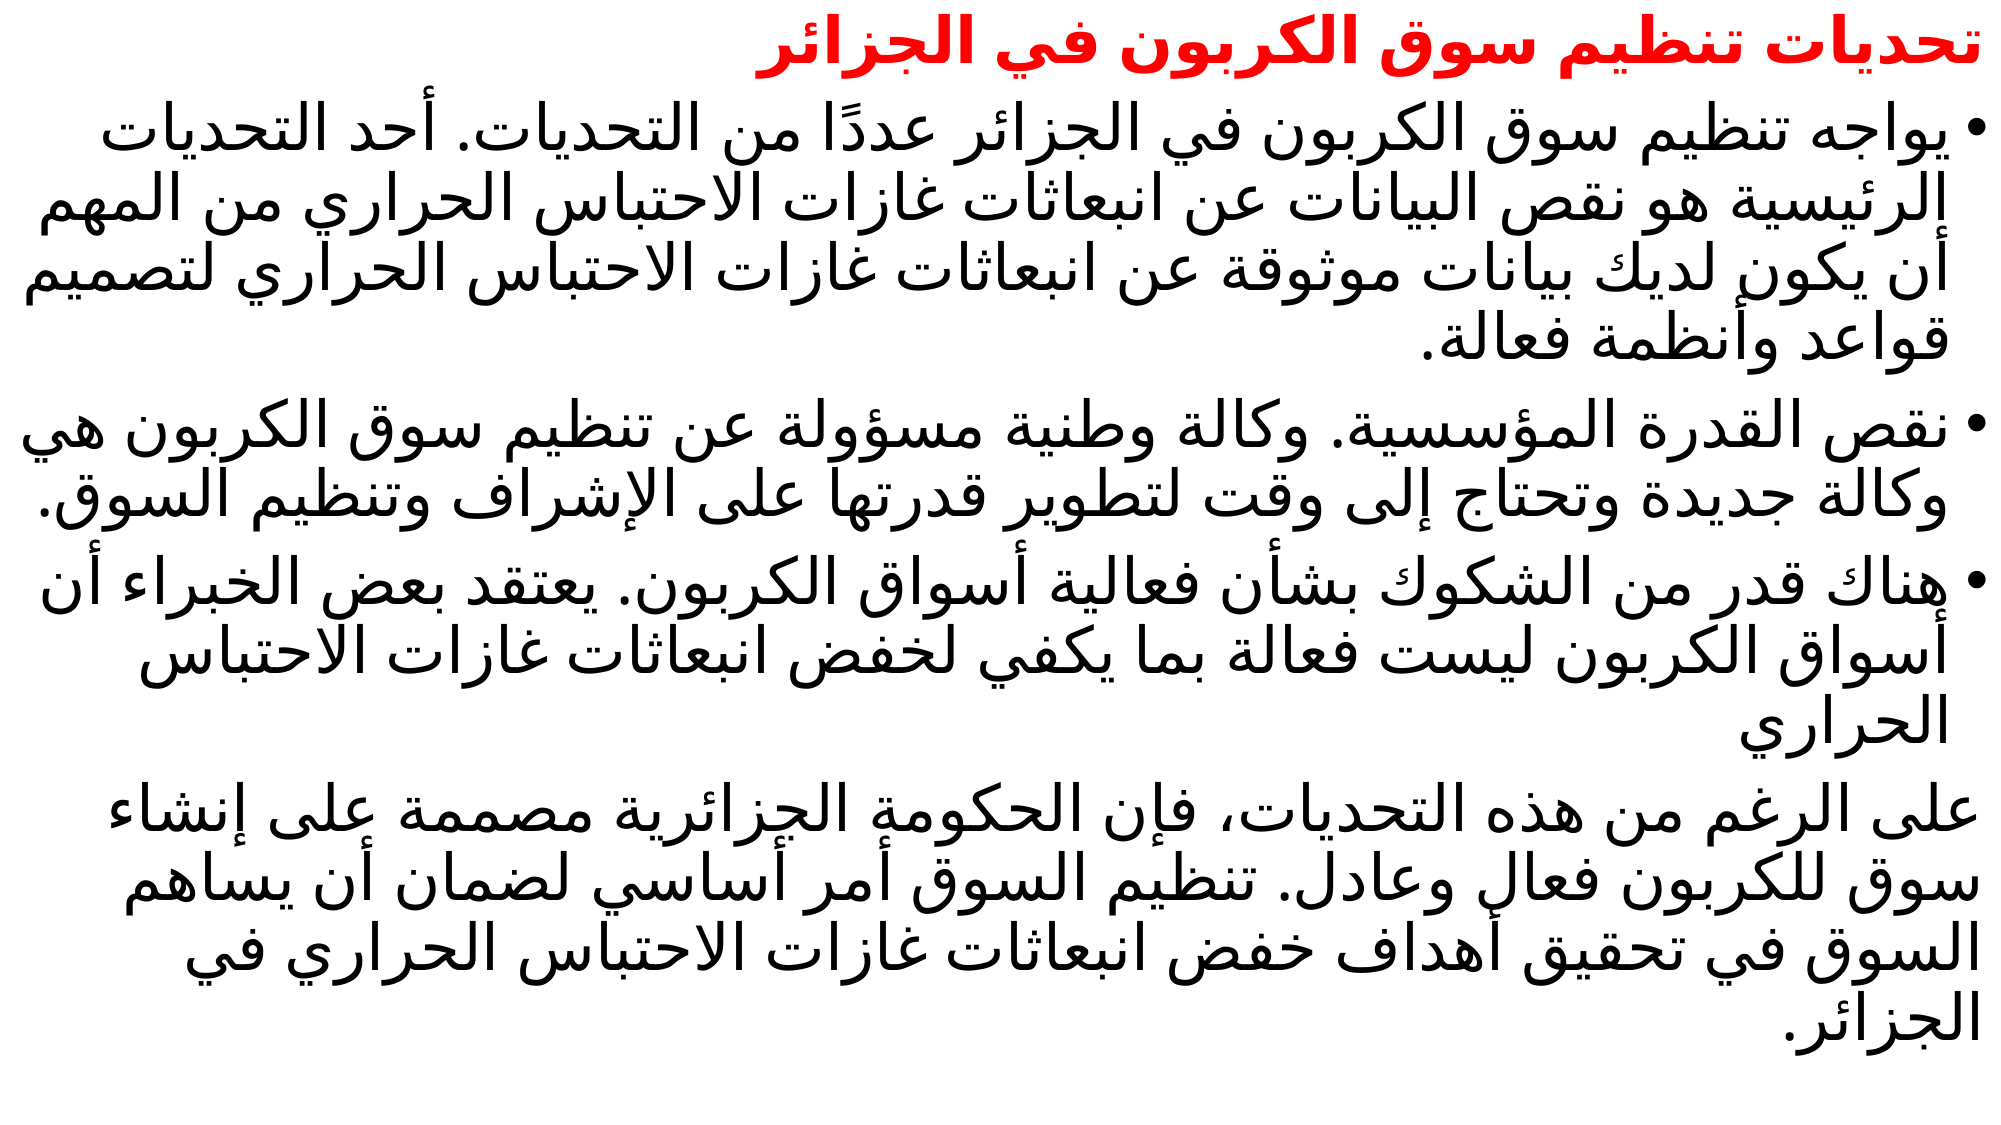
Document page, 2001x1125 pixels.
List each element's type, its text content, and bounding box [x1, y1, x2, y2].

list تحديات تنظيم سوق الكربون في الجزائر يواجه تنظيم سوق الكربون في الجزائر عددًا من التحديات. أحد التحديات الرئيسية هو نقص البيانات عن انبعاثات غازات الاحتباس الحراري من المهم أن يكون لديك بيانات موثوقة عن انبعاثات غازات الاحتباس الحراري لتصميم قواعد وأنظمة فعالة. نقص القدرة المؤسسية. وكالة وطنية مسؤولة عن تنظيم سوق الكربون هي وكالة جديدة وتحتاج إلى وقت لتطوير قدرتها على الإشراف وتنظيم السوق. هناك قدر من الشكوك بشأن فعالية أسواق الكربون. يعتقد بعض الخبراء أن أسواق الكربون ليست فعالة بما يكفي لخفض انبعاثات غازات الاحتباس الحراري على الرغم من هذه التحديات، فإن الحكومة الجزائرية مصممة على إنشاء سوق للكربون فعال وعادل. تنظيم السوق أمر أساسي لضمان أن يساهم السوق في تحقيق أهداف خفض انبعاثات غازات الاحتباس الحراري في الجزائر. [0, 0, 2000, 1125]
